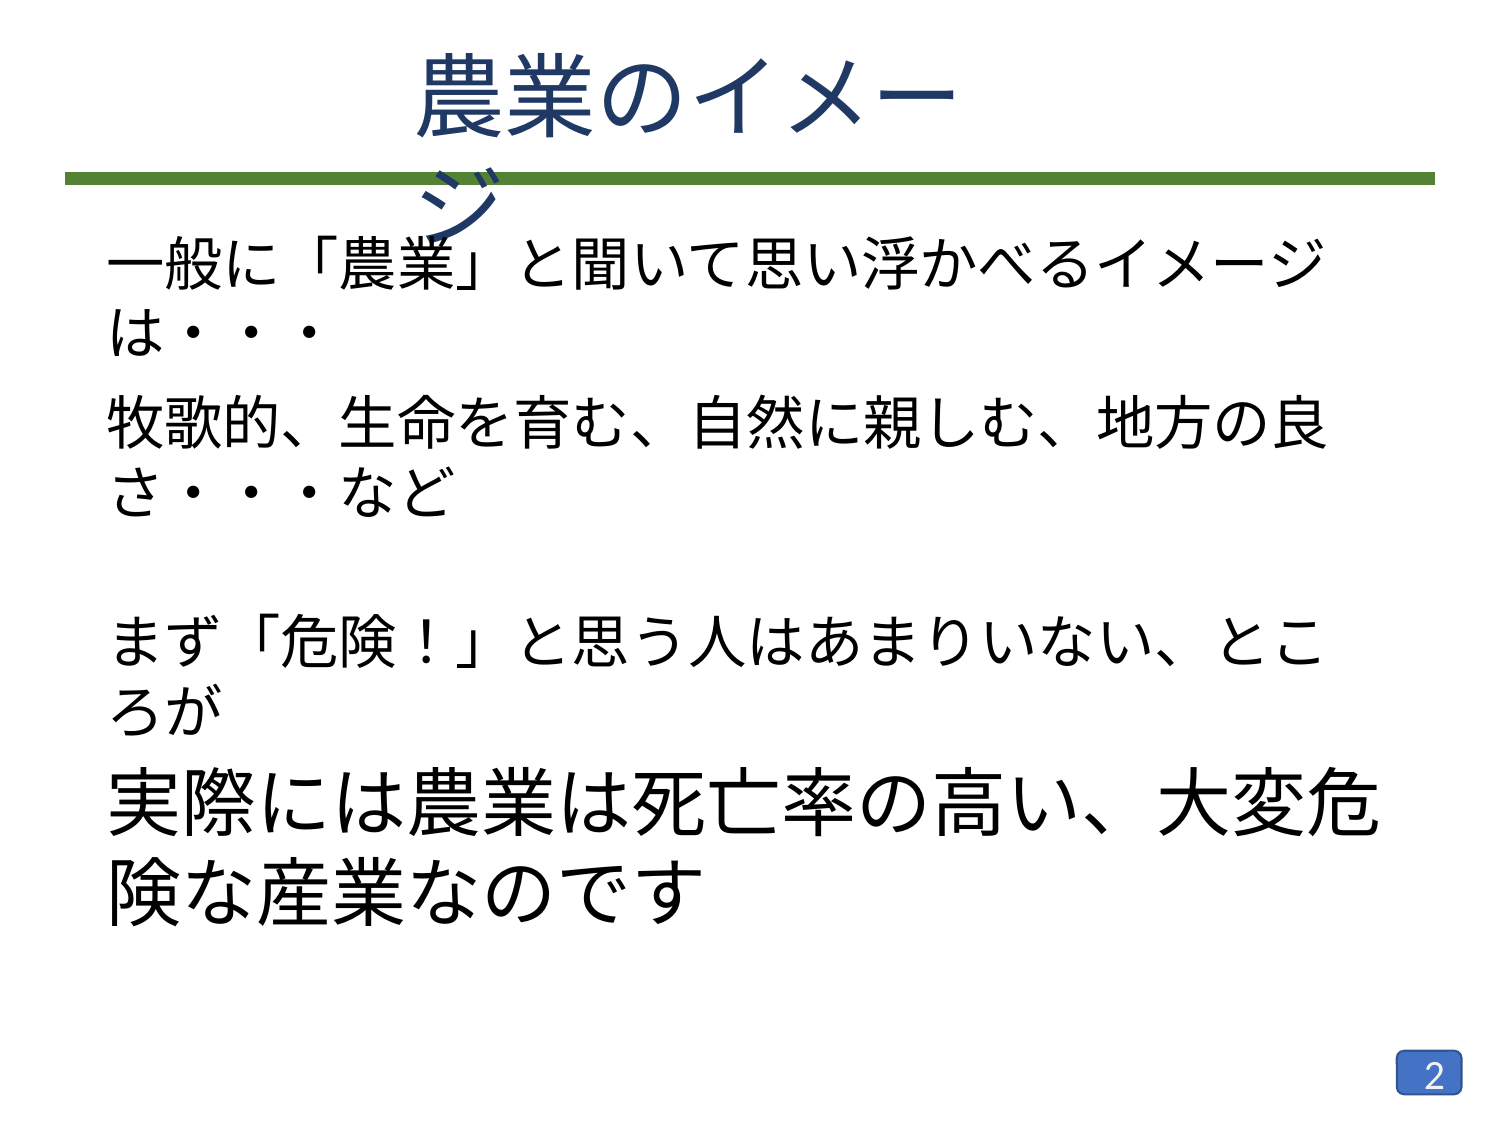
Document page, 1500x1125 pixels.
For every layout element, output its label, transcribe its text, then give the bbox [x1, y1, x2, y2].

slide_number 1 [1140, 1053, 1461, 1093]
text_box まず「危険！」と思う人はあまりいない、ところが [91, 597, 1378, 748]
text_box 農業のイメージ [398, 31, 1029, 178]
text_box 農業のイメージ [398, 179, 1029, 219]
text_box 牧歌的、生命を育む、自然に親しむ、地方の良さ・・・など [91, 379, 1378, 534]
text_box 実際には農業は死亡率の高い、大変危険な産業なのです [91, 748, 1436, 943]
text_box 一般に「農業」と聞いて思い浮かべるイメージは・・・ [91, 219, 1378, 374]
